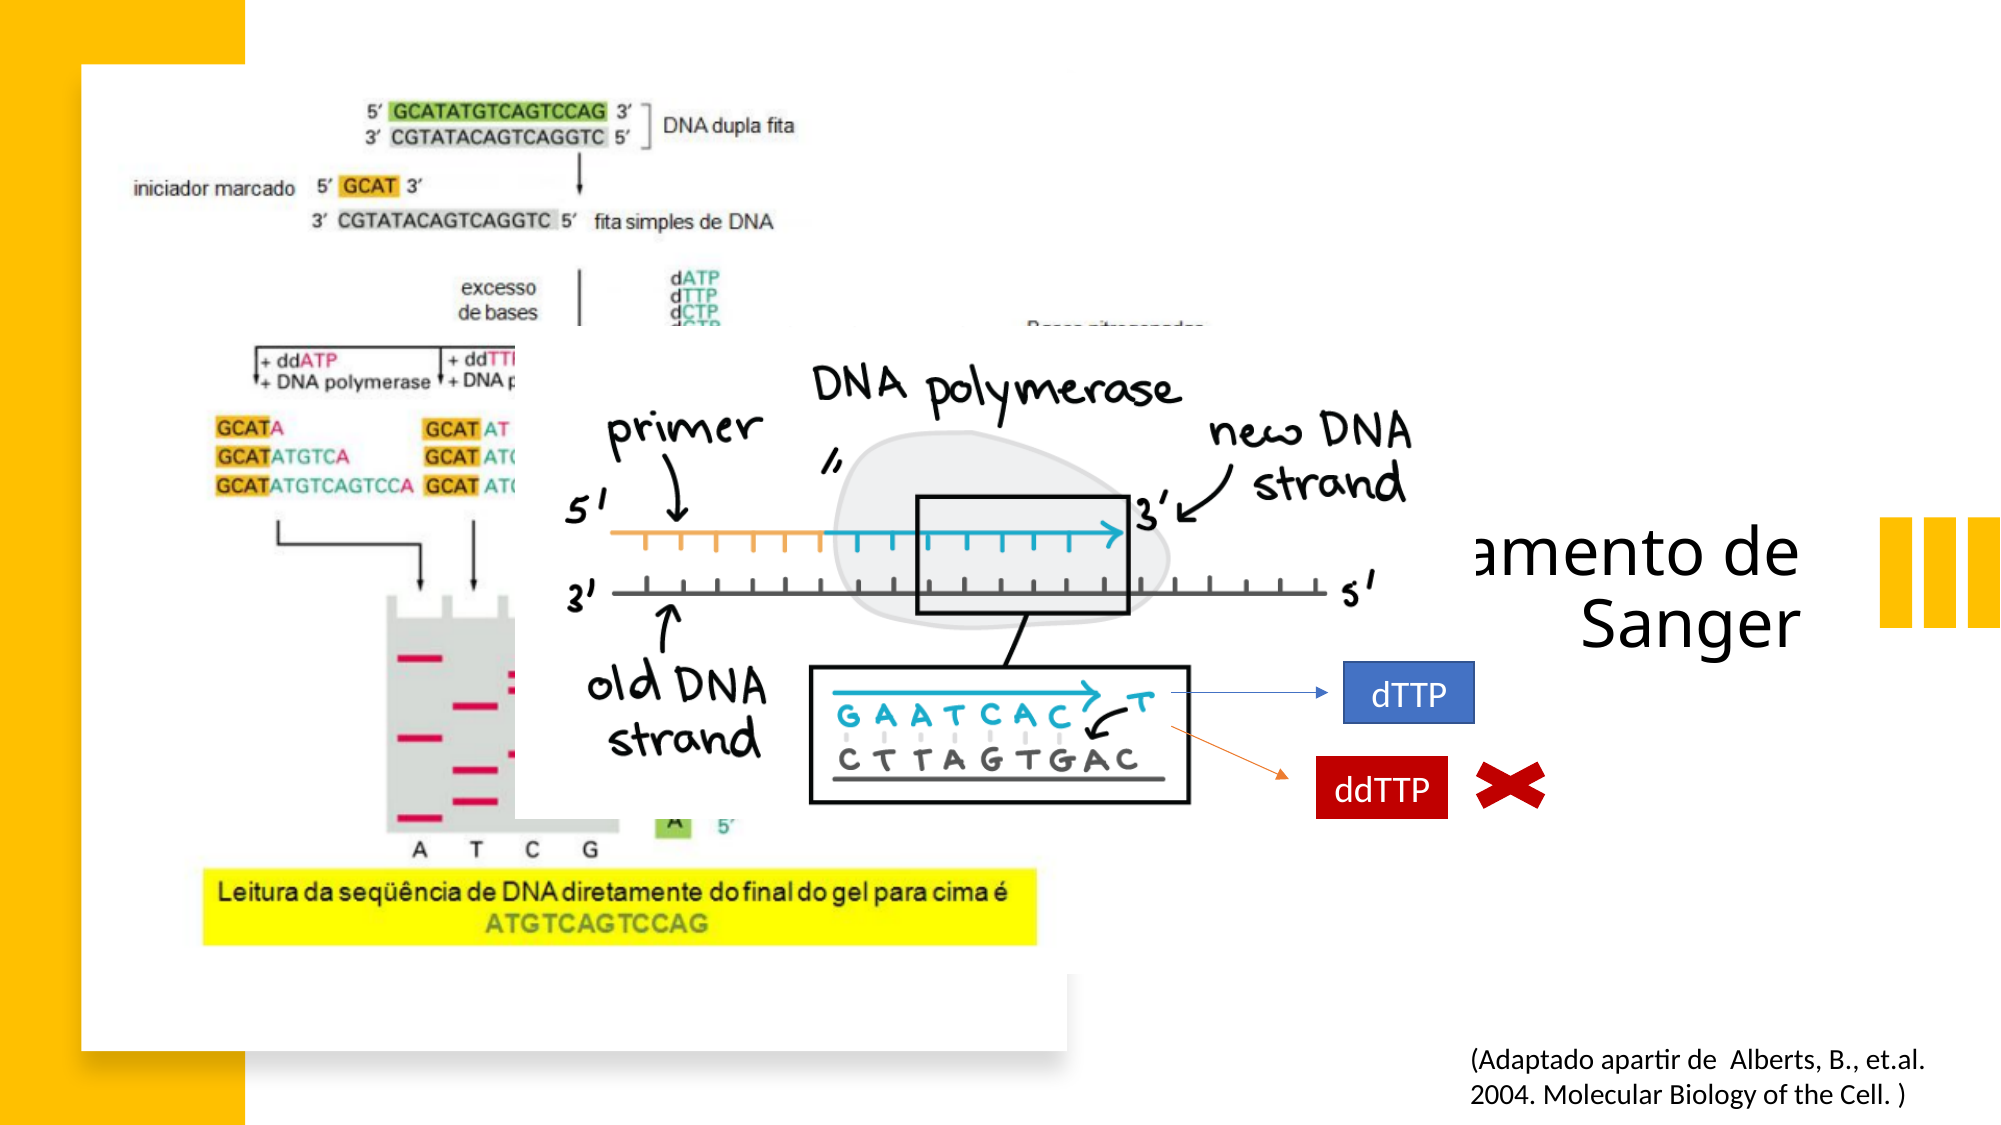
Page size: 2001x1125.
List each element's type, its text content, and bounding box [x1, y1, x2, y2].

text_box (Adaptado apartir de Alberts, B., et.al. 2004. Molecular Biology of the Cell. ) [1455, 1032, 2000, 1118]
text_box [1171, 726, 1289, 780]
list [87, 73, 1246, 974]
text_box [1476, 761, 1546, 809]
picture [515, 326, 1476, 820]
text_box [1879, 517, 2000, 628]
text_box [0, 0, 246, 1125]
text_box [246, 0, 2000, 1125]
title Sequenciamento de Sanger [1247, 510, 1818, 903]
text_box [80, 63, 1068, 1052]
